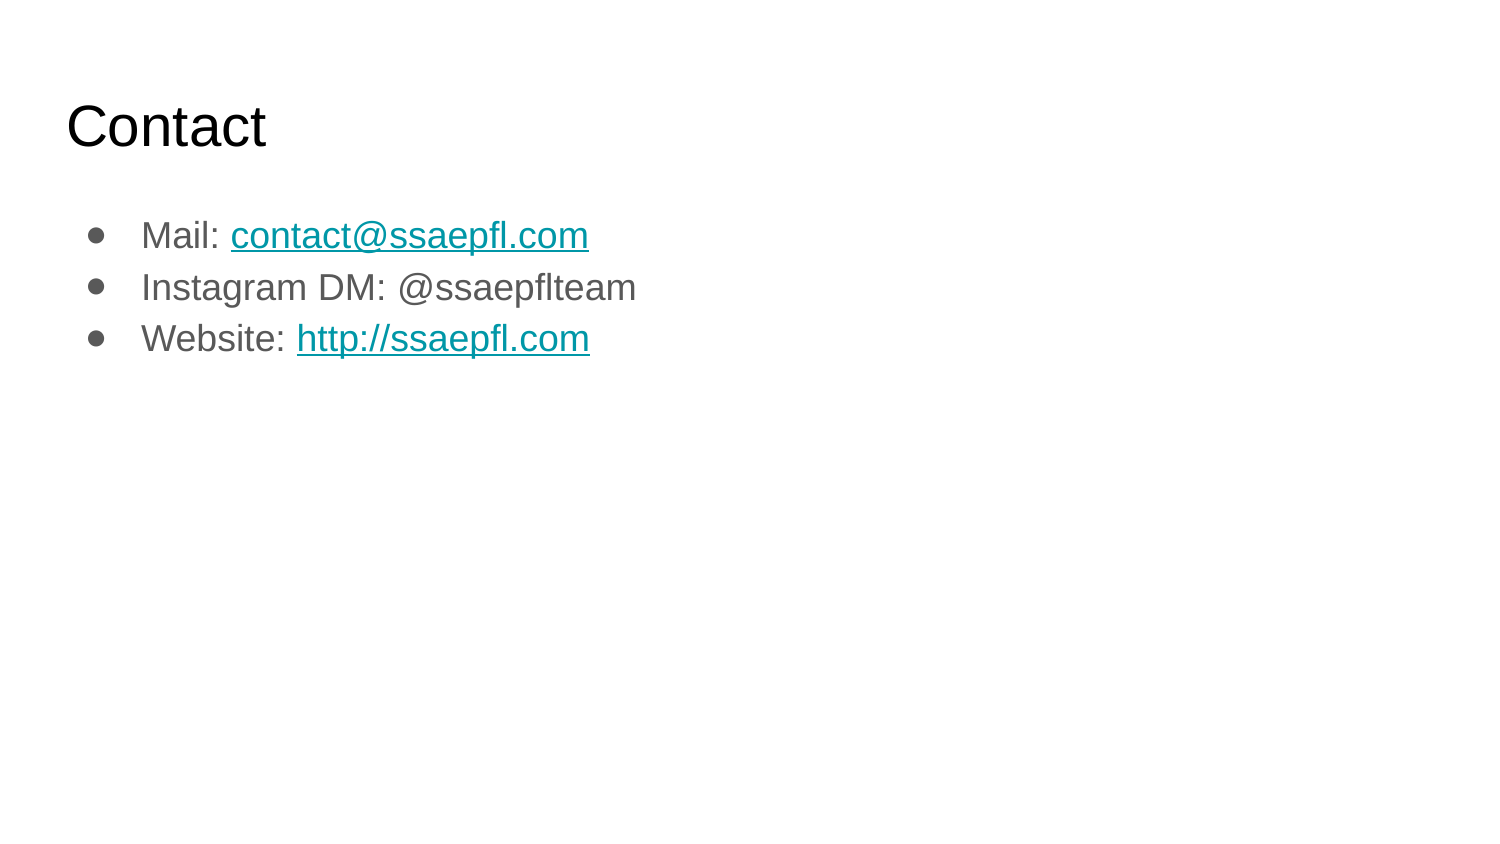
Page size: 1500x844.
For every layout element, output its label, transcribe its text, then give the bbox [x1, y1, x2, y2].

list Mail: contact@ssaepfl.com Instagram DM: @ssaepflteam Website: http://ssaepfl.com [51, 189, 1449, 750]
title Contact [51, 72, 1449, 167]
